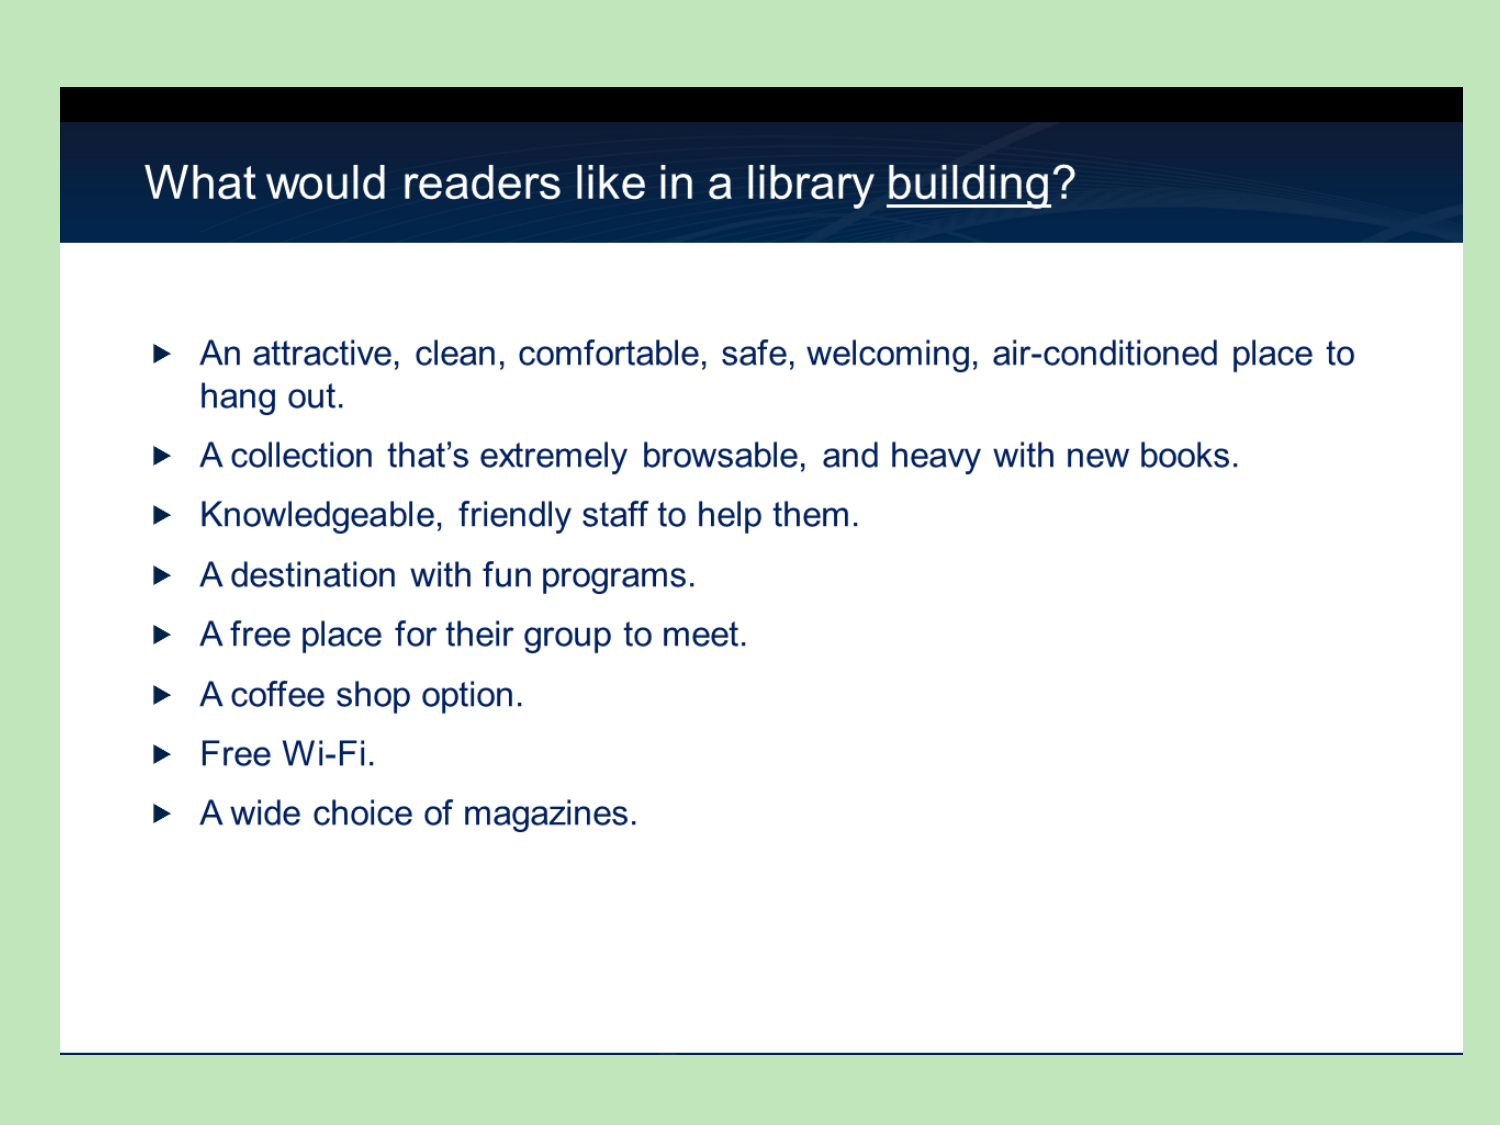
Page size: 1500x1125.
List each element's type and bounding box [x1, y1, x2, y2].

picture [60, 87, 1463, 1056]
